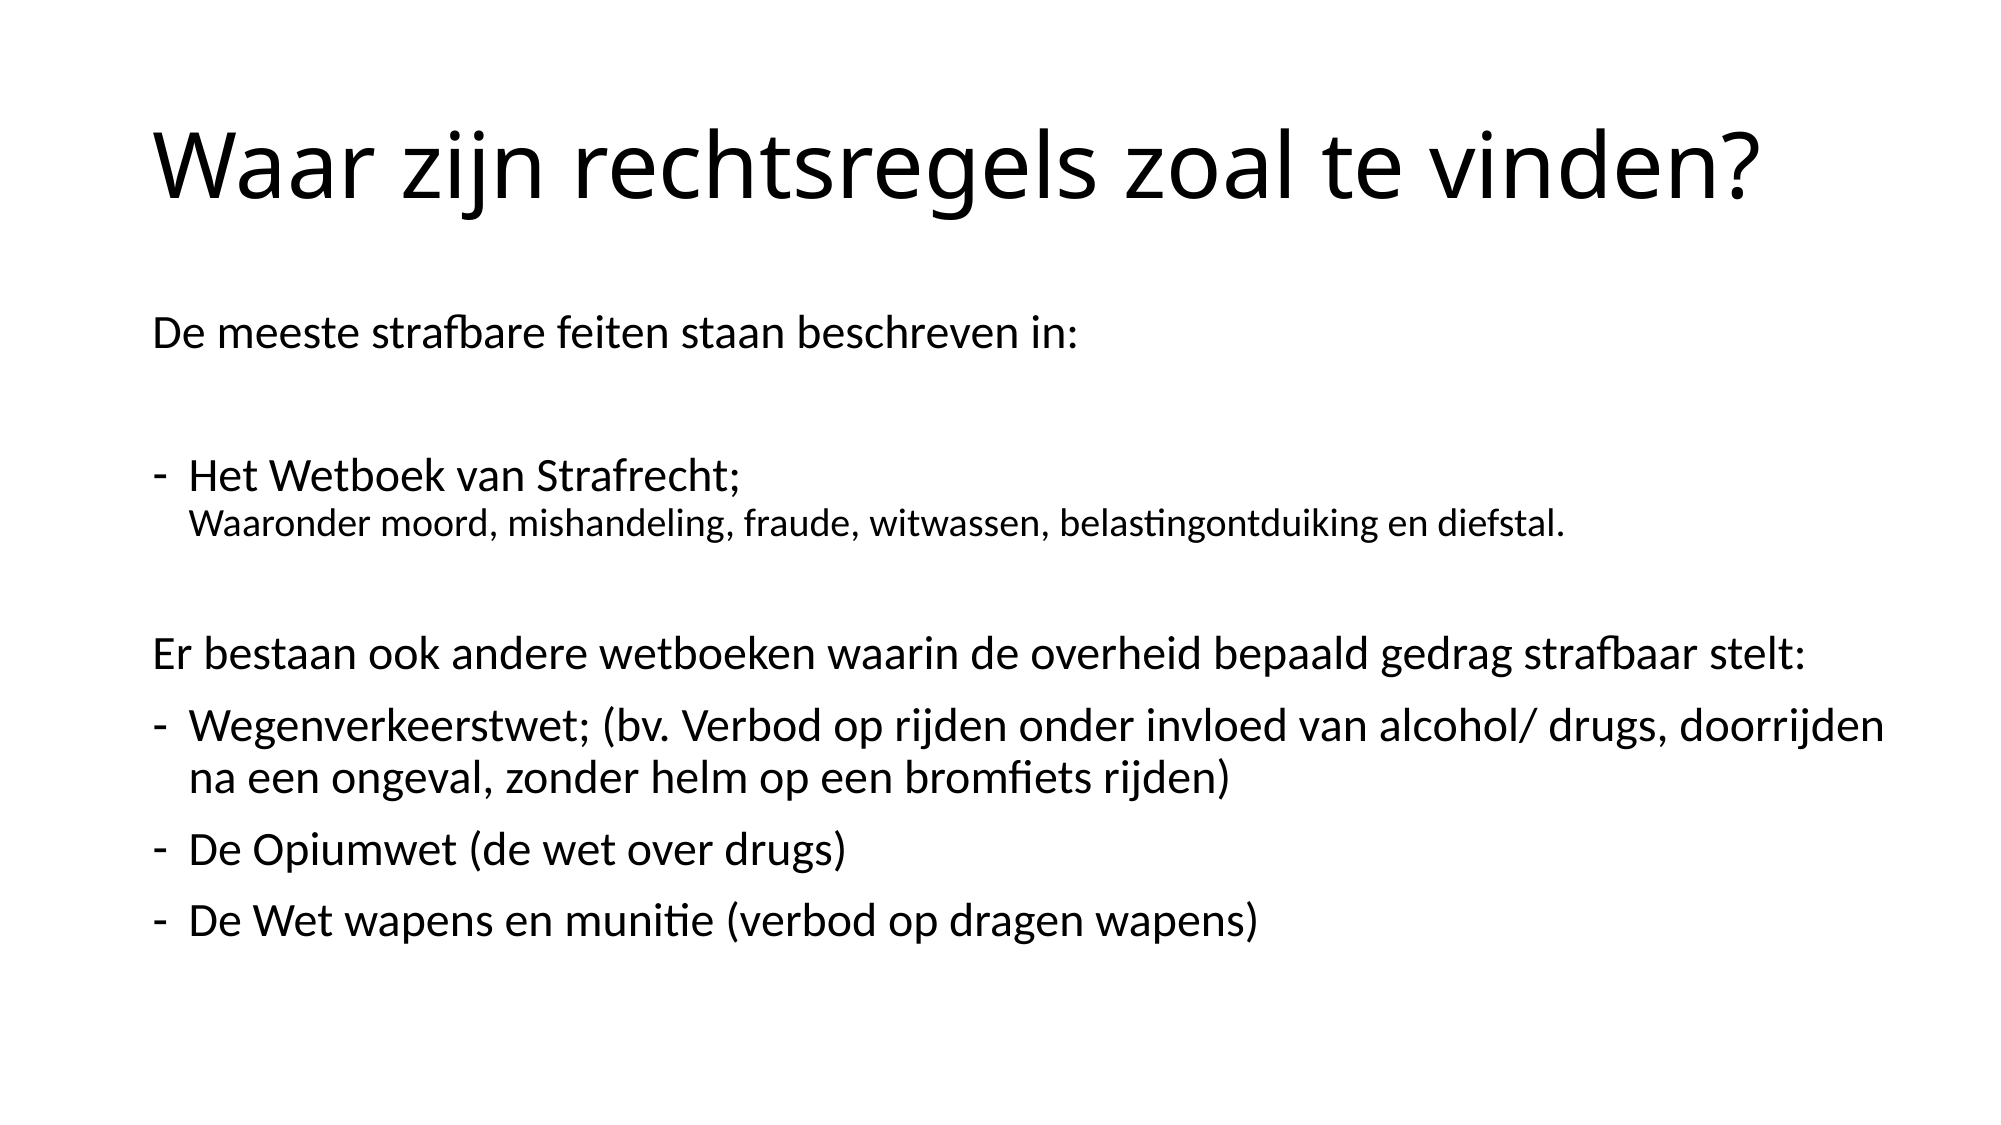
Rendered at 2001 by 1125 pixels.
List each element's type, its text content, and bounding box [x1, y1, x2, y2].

list De meeste strafbare feiten staan beschreven in: Het Wetboek van Strafrecht; Waaronder moord, mishandeling, fraude, witwassen, belastingontduiking en diefstal. Er bestaan ook andere wetboeken waarin de overheid bepaald gedrag strafbaar stelt: Wegenverkeerstwet; (bv. Verbod op rijden onder invloed van alcohol/ drugs, doorrijden na een ongeval, zonder helm op een bromfiets rijden) De Opiumwet (de wet over drugs) De Wet wapens en munitie (verbod op dragen wapens) [137, 299, 1921, 1014]
title Waar zijn rechtsregels zoal te vinden? [137, 59, 1863, 278]
